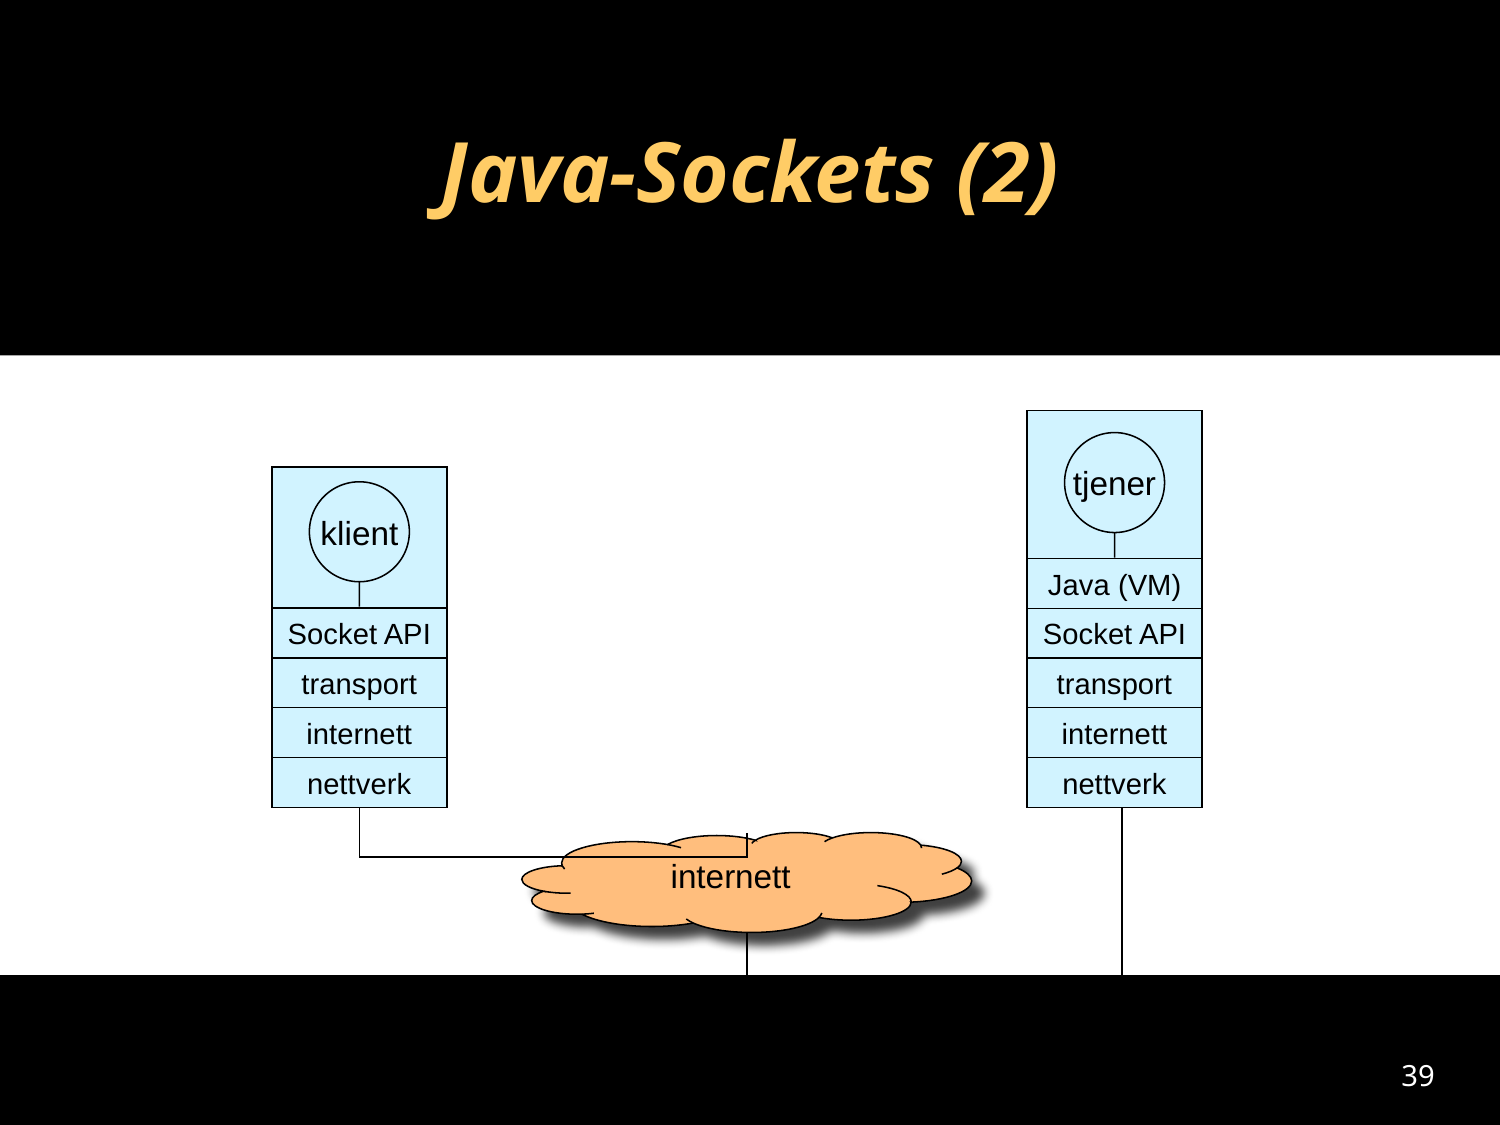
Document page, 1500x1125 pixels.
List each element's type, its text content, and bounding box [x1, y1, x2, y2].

title Java-Sockets (2) [62, 74, 1438, 263]
slide_number 39 [1137, 1049, 1451, 1101]
text_box Socket API [1027, 609, 1203, 659]
text_box internett [521, 832, 968, 933]
text_box nettverk [1027, 757, 1203, 808]
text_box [1064, 432, 1165, 558]
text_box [971, 807, 1123, 883]
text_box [403, 762, 479, 928]
text_box transport [1027, 659, 1203, 707]
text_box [271, 466, 448, 808]
text_box internett [1027, 707, 1203, 757]
text_box [0, 355, 1500, 975]
text_box Java (VM) [1027, 558, 1203, 609]
text_box [1027, 410, 1203, 558]
